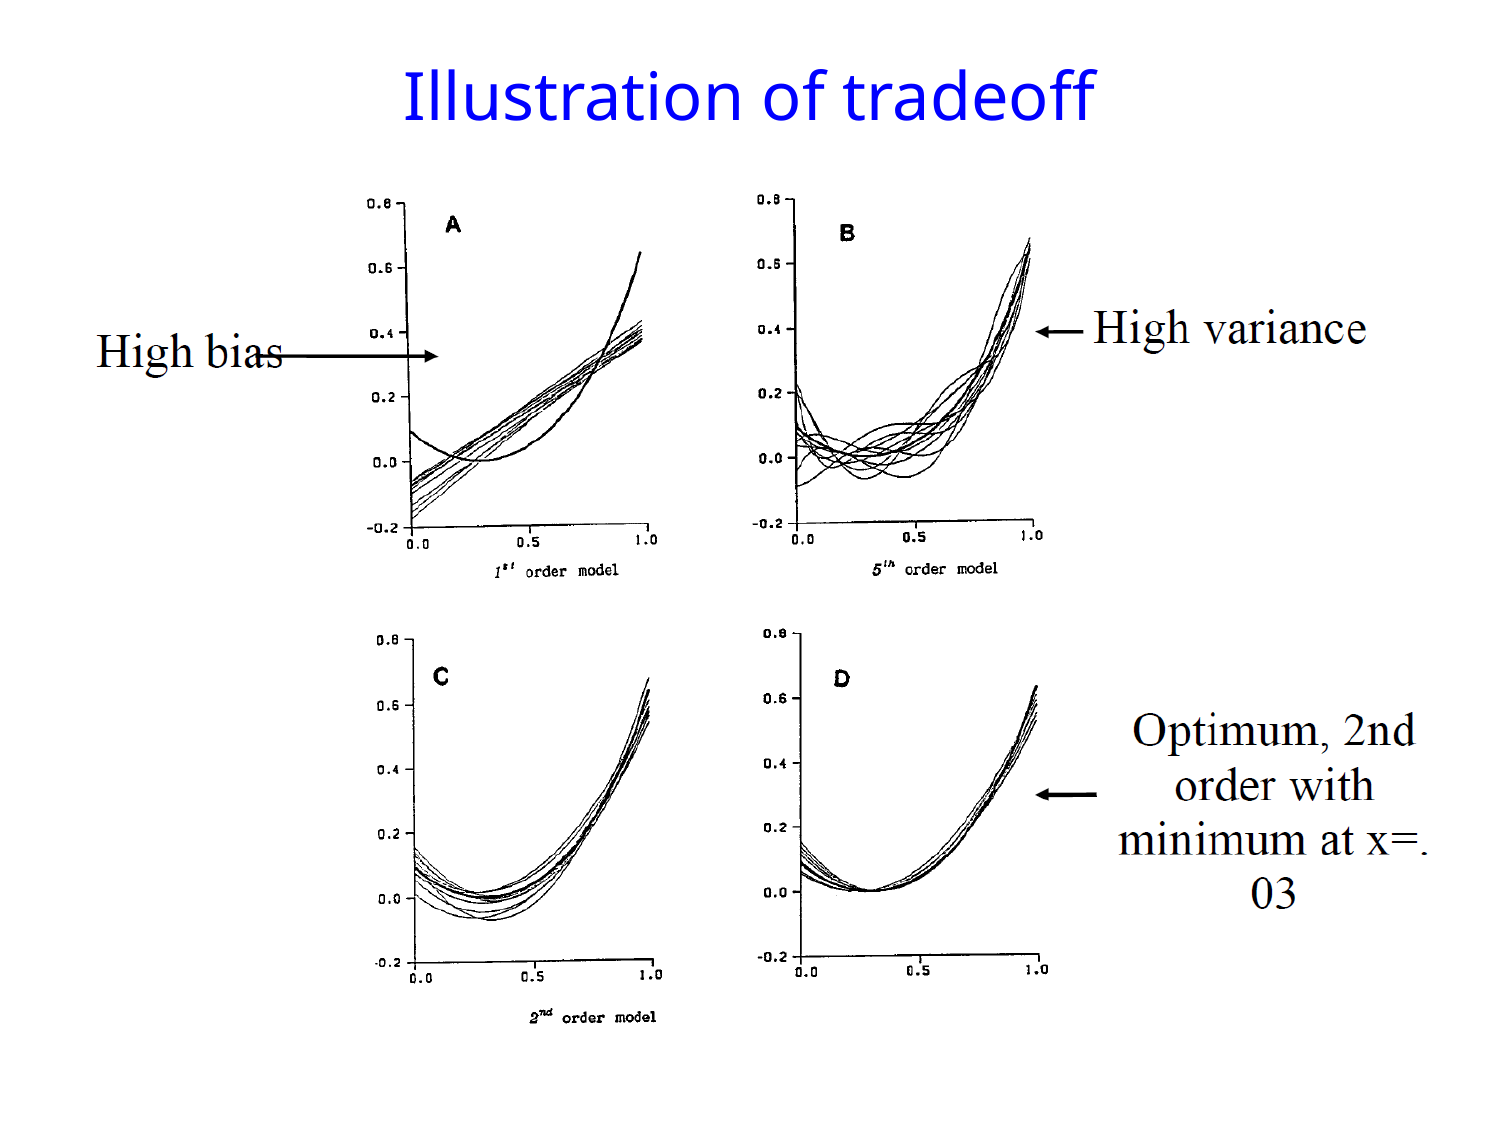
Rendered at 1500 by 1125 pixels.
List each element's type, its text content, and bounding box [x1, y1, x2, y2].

title Illustration of tradeoff [75, 0, 1425, 134]
picture [62, 137, 1438, 1076]
